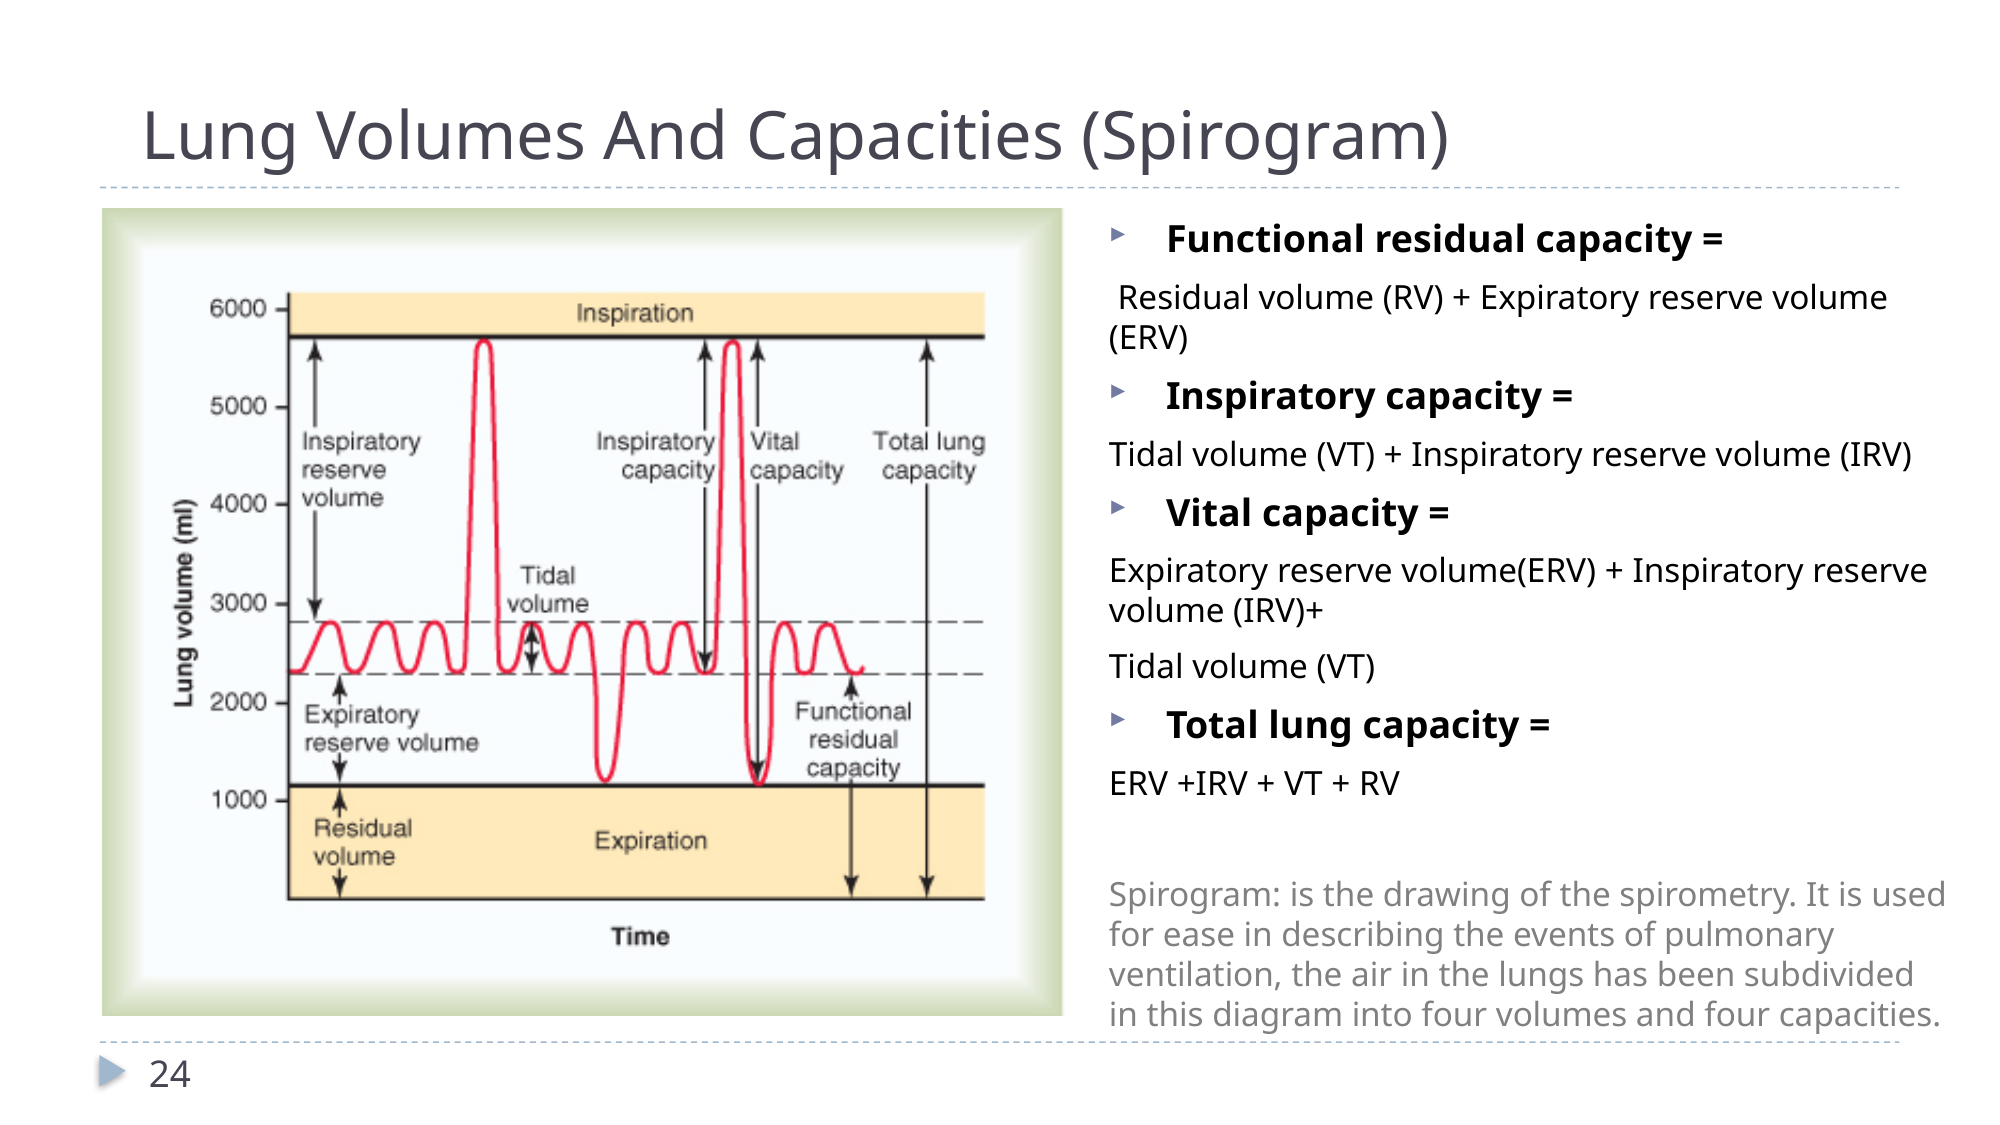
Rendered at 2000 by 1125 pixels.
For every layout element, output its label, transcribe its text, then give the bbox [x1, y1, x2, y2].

slide_number 24 [133, 1042, 568, 1103]
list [101, 207, 1071, 1017]
list Functional residual capacity = Residual volume (RV) + Expiratory reserve volume (ERV) Inspiratory capacity = Tidal volume (VT) + Inspiratory reserve volume (IRV) Vital capacity = Expiratory reserve volume(ERV) + Inspiratory reserve volume (IRV)+ Tidal volume (VT) Total lung capacity = ERV +IRV + VT + RV Spirogram: is the drawing of the spirometry. It is used for ease in describing the events of pulmonary ventilation, the air in the lungs has been subdivided in this diagram into four volumes and four capacities. [1094, 208, 1965, 1003]
text_box Lung Volumes And Capacities (Spirogram) [0, 85, 1700, 181]
